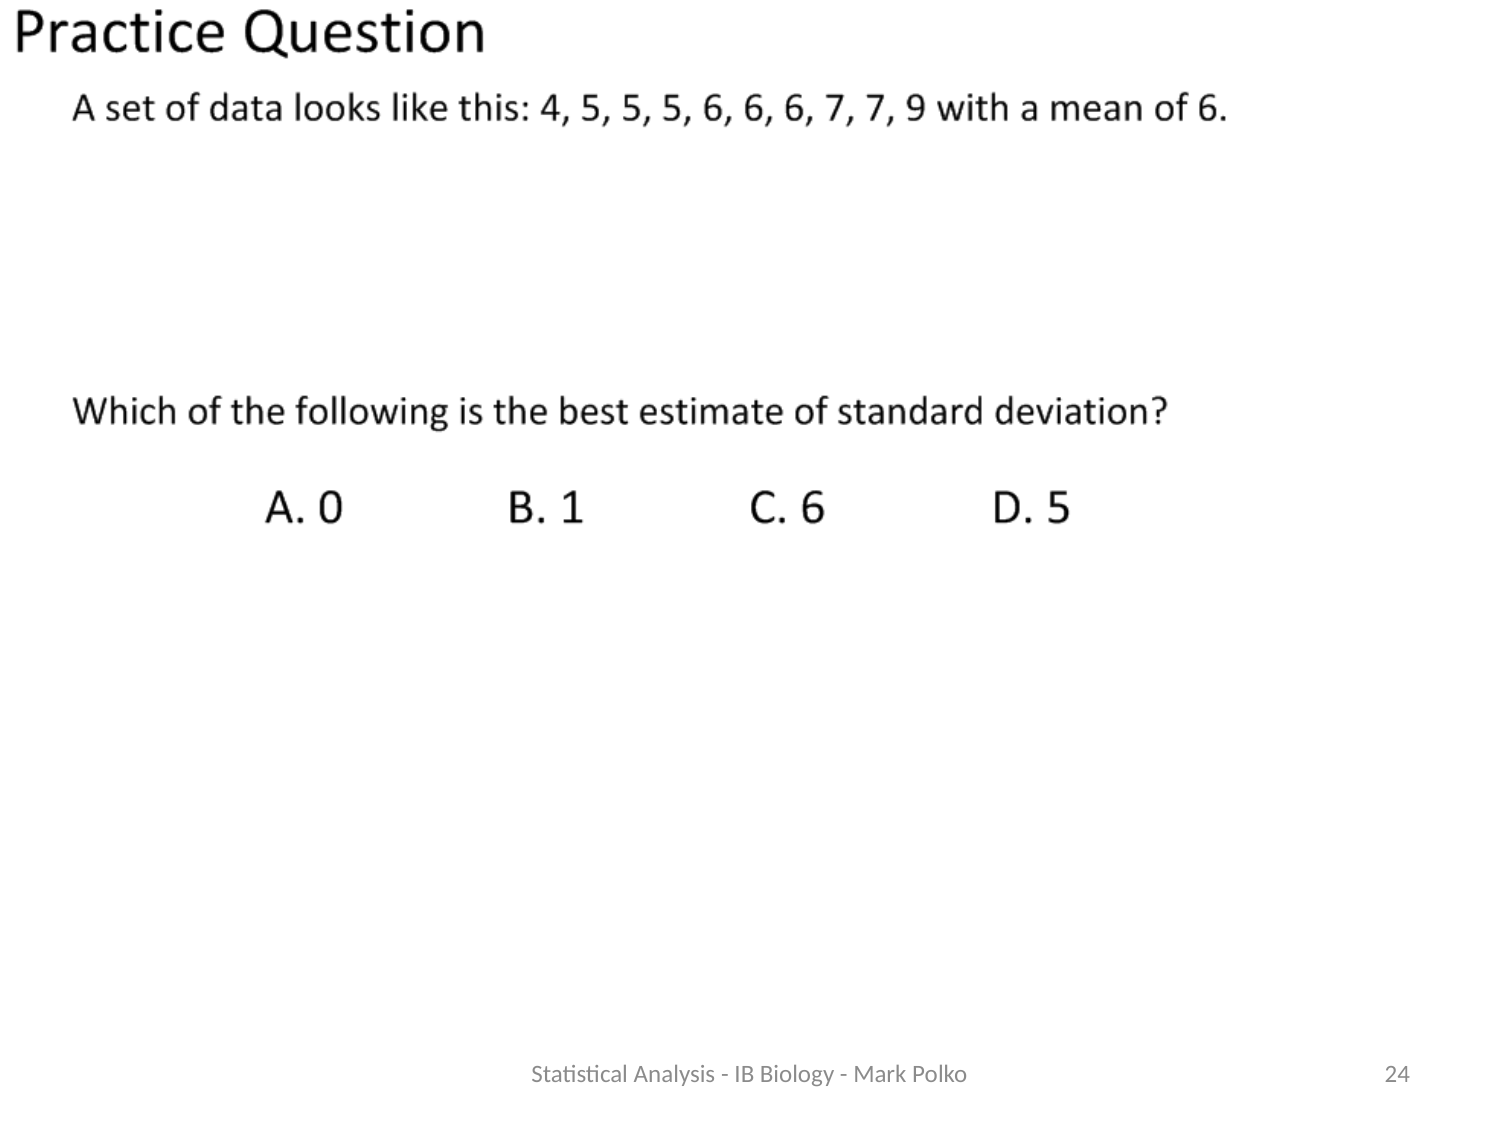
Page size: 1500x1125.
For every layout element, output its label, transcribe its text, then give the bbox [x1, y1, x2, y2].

picture [0, 0, 1500, 793]
footer Statistical Analysis - IB Biology - Mark Polko [512, 1042, 988, 1103]
slide_number 24 [1074, 1042, 1425, 1103]
